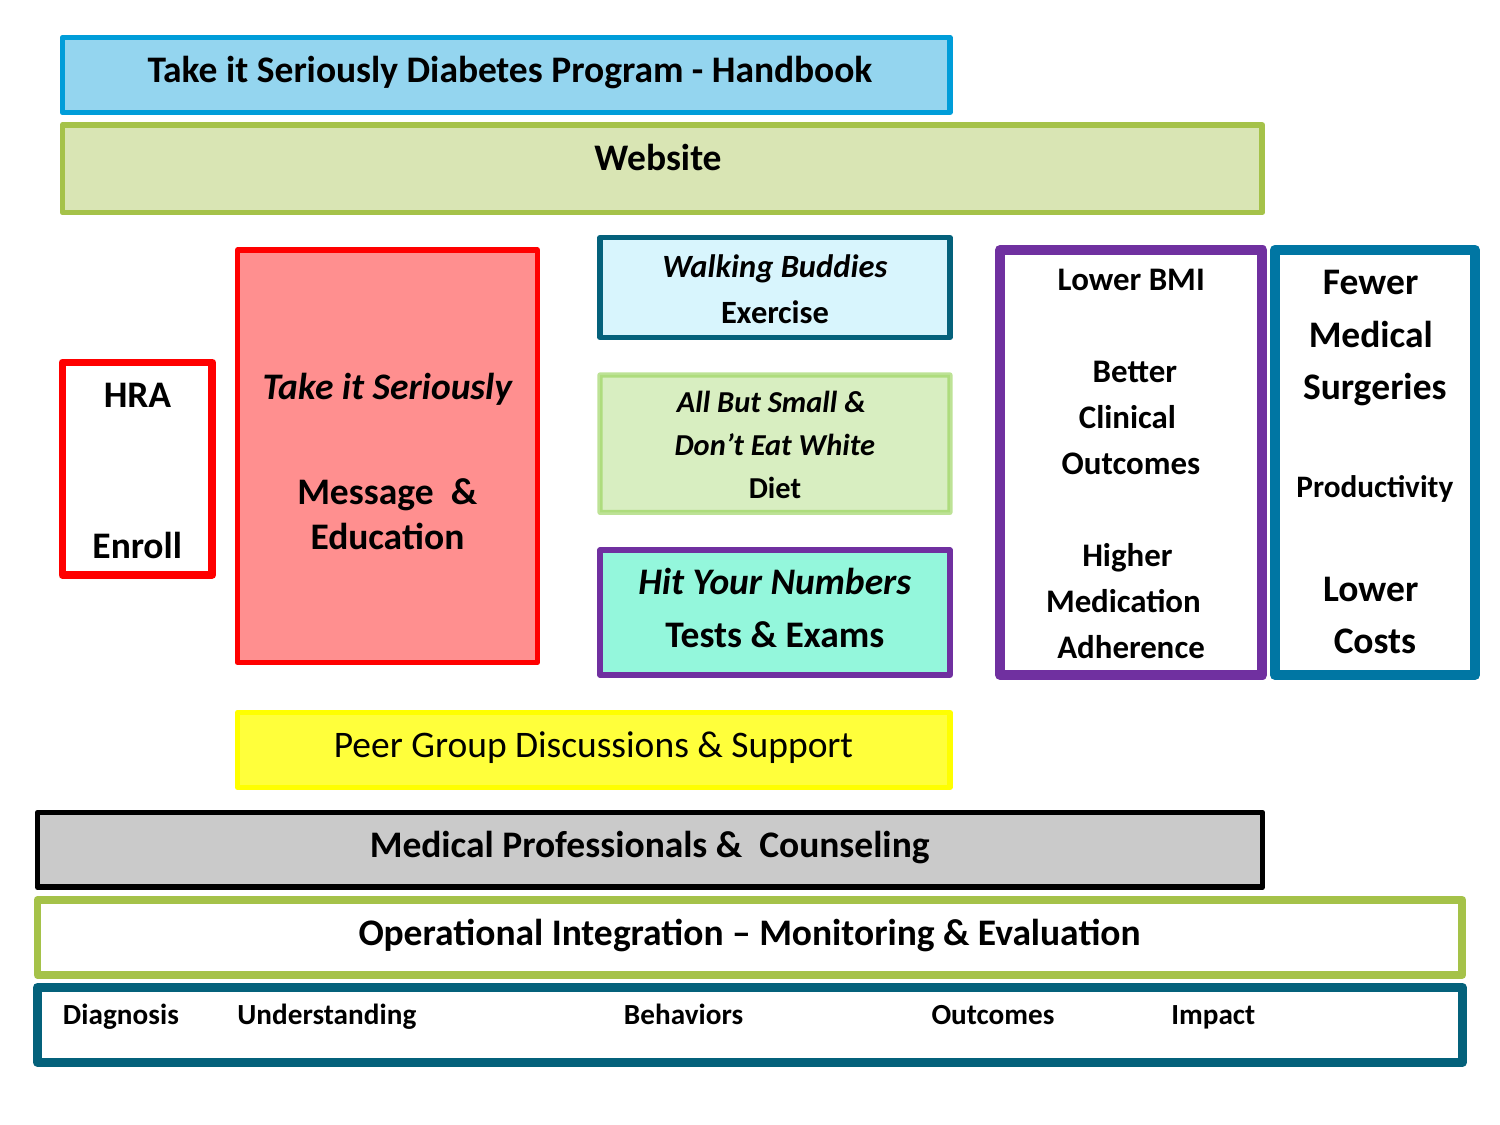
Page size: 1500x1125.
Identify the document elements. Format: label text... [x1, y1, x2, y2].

text_box Operational Integration – Monitoring & Evaluation [37, 899, 1463, 975]
text_box HRA Enroll [62, 362, 213, 575]
text_box Walking Buddies Exercise [600, 237, 950, 338]
text_box Lower BMI Better Clinical Outcomes Higher Medication Adherence [999, 249, 1263, 675]
text_box Website [62, 124, 1263, 213]
text_box All But Small & Don’t Eat White Diet [600, 374, 950, 513]
text_box Hit Your Numbers Tests & Exams [600, 549, 950, 675]
text_box Medical Professionals & Counseling [37, 812, 1263, 888]
text_box Take it Seriously Message & Education [237, 249, 538, 663]
text_box Diagnosis Understanding Behaviors Outcomes Impact [37, 987, 1463, 1063]
text_box Fewer Medical Surgeries Productivity Lower Costs [1275, 249, 1475, 675]
subtitle Peer Group Discussions & Support [237, 712, 950, 788]
text_box Take it Seriously Diabetes Program - Handbook [62, 37, 950, 113]
